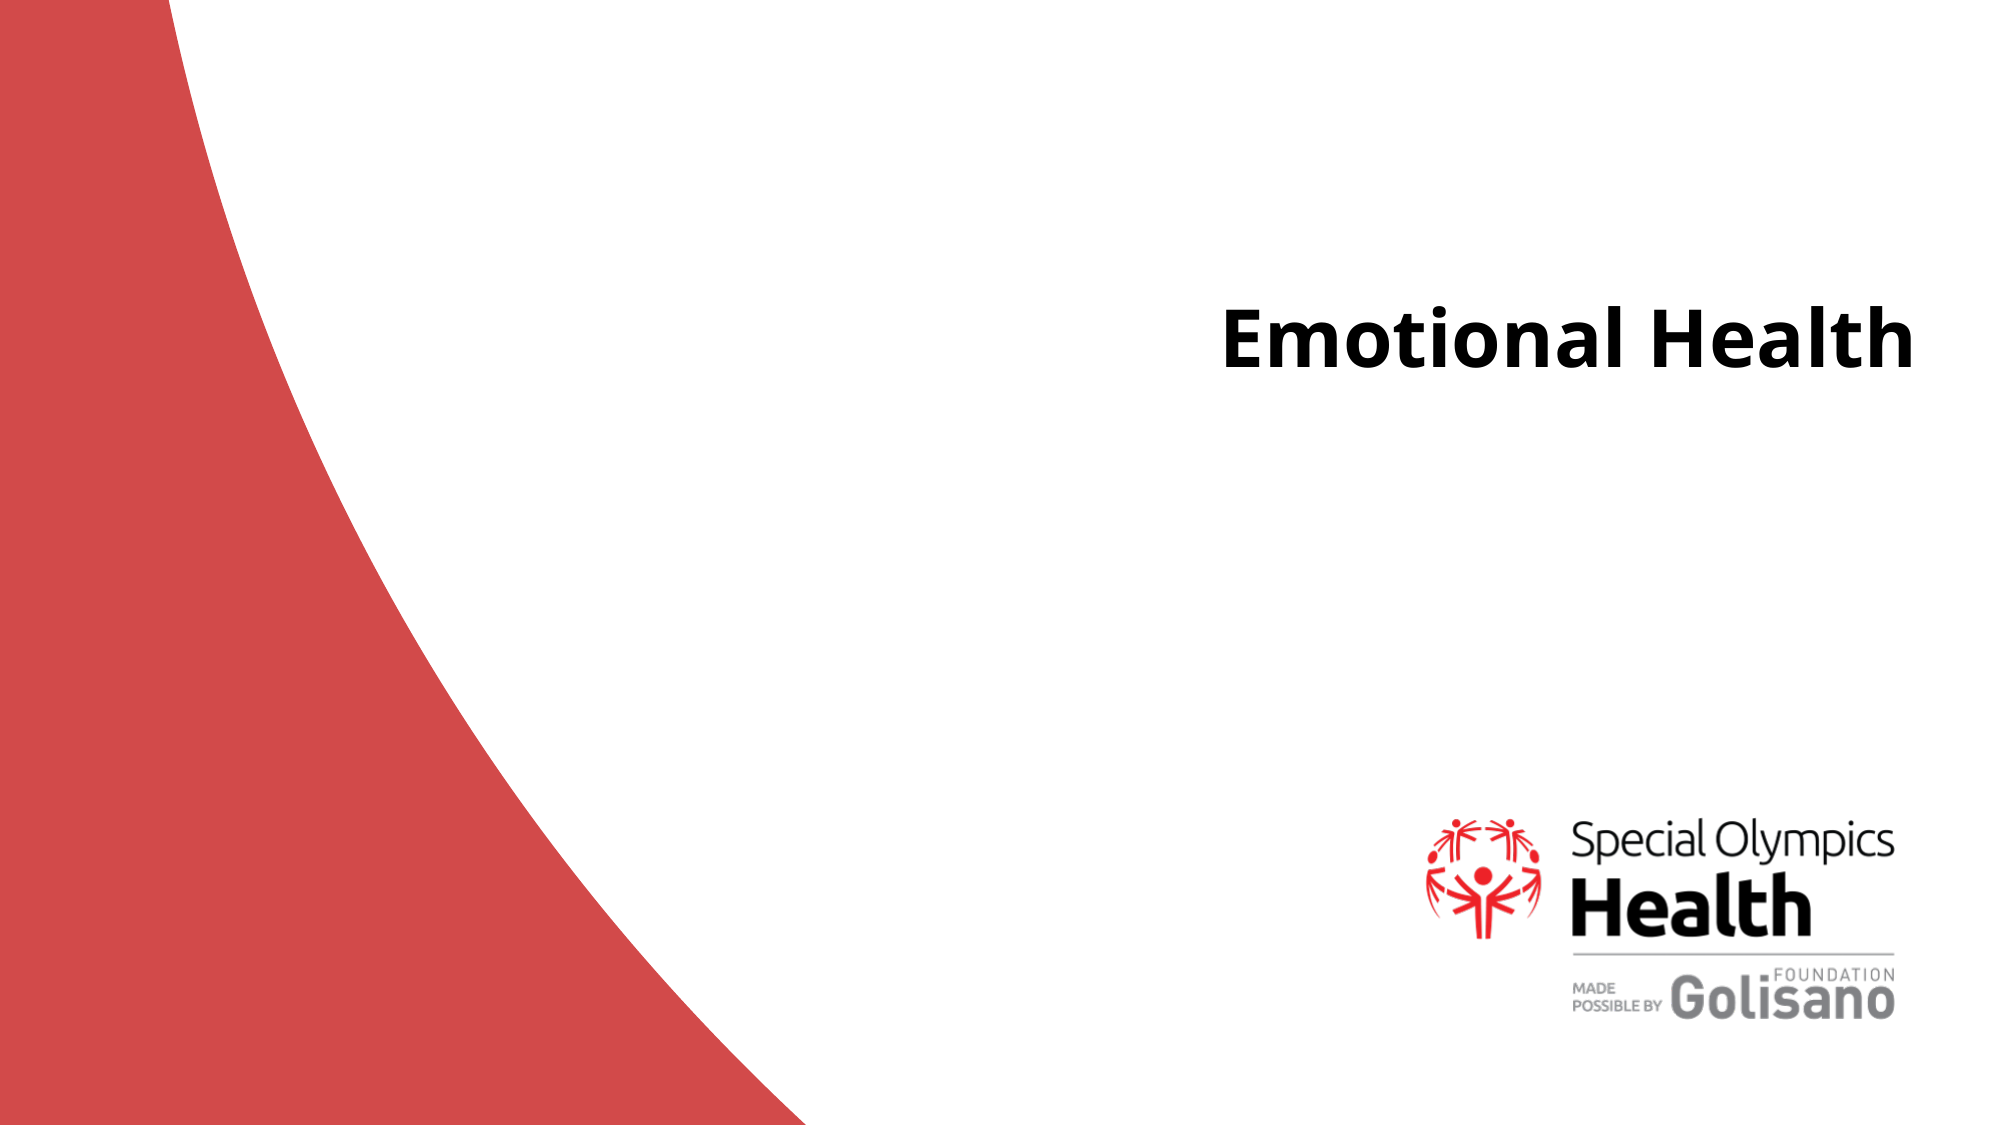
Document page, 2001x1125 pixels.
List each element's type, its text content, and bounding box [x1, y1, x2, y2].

text_box Emotional Health [368, 103, 1933, 496]
picture [1397, 774, 1933, 1056]
